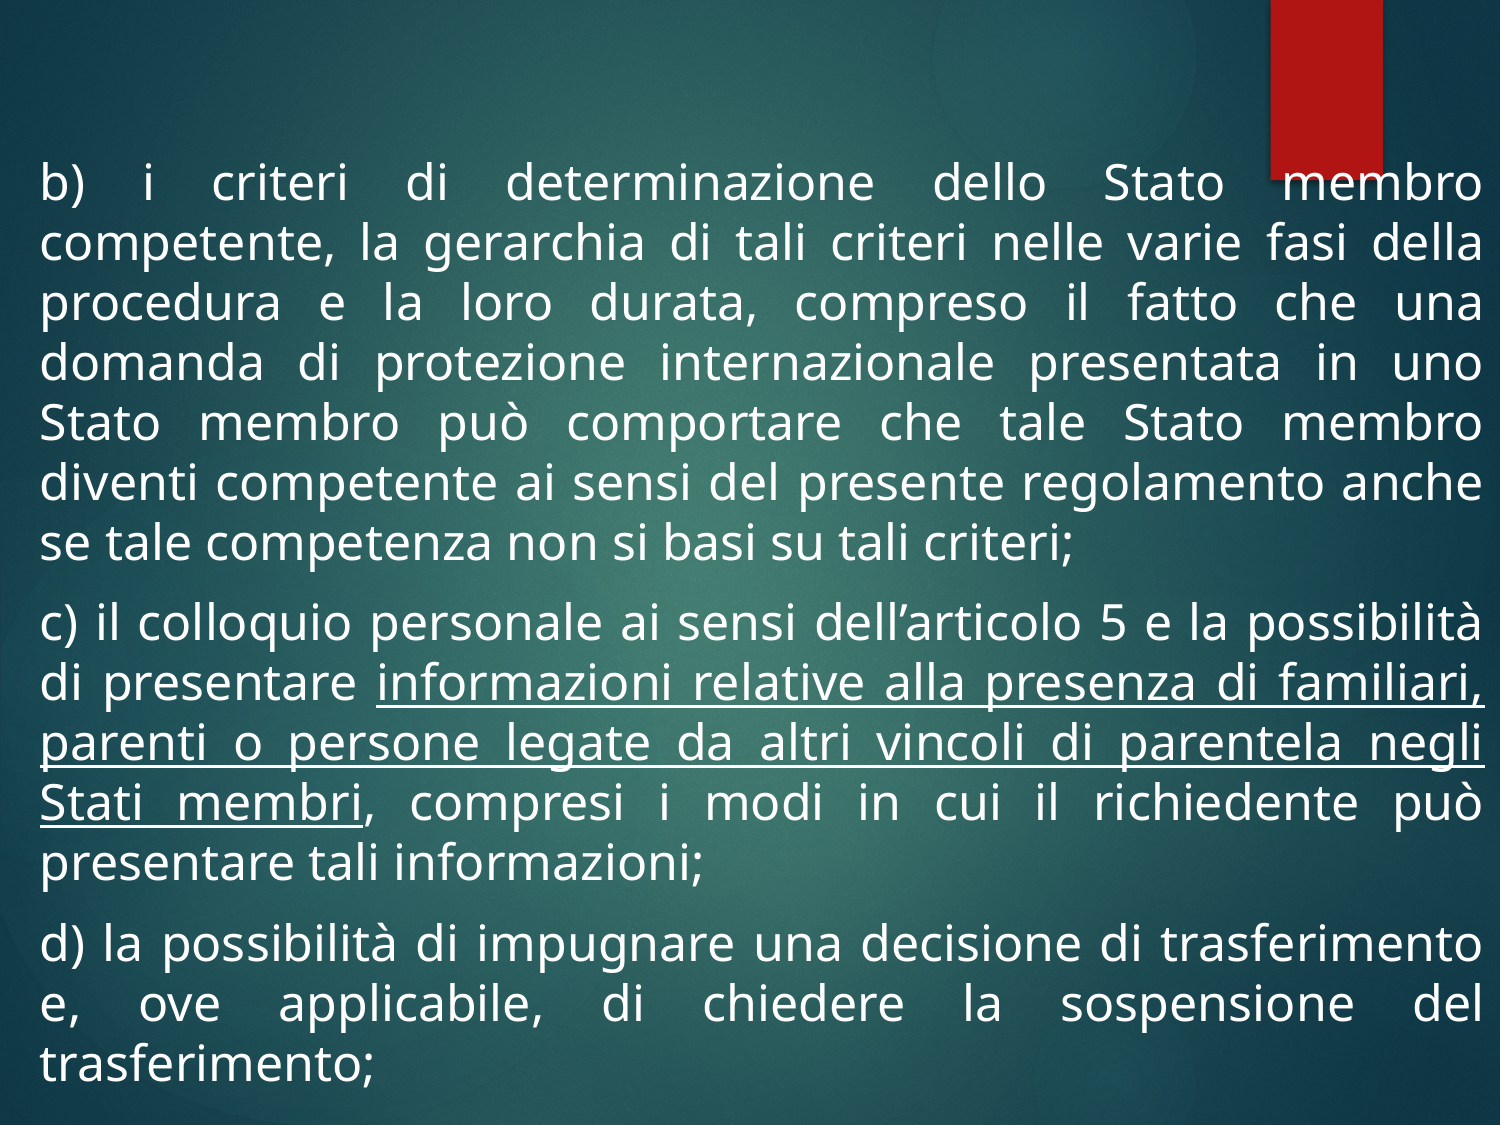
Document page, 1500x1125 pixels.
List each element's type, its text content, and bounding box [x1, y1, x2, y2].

list b) i criteri di determinazione dello Stato membro competente, la gerarchia di tali criteri nelle varie fasi della procedura e la loro durata, compreso il fatto che una domanda di protezione internazionale presentata in uno Stato membro può comportare che tale Stato membro diventi competente ai sensi del presente regolamento anche se tale competenza non si basi su tali criteri; c) il colloquio personale ai sensi dell’articolo 5 e la possibilità di presentare informazioni relative alla presenza di familiari, parenti o persone legate da altri vincoli di parentela negli Stati membri, compresi i modi in cui il richiedente può presentare tali informazioni; d) la possibilità di impugnare una decisione di trasferimento e, ove applicabile, di chiedere la sospensione del trasferimento; [24, 142, 1500, 1125]
